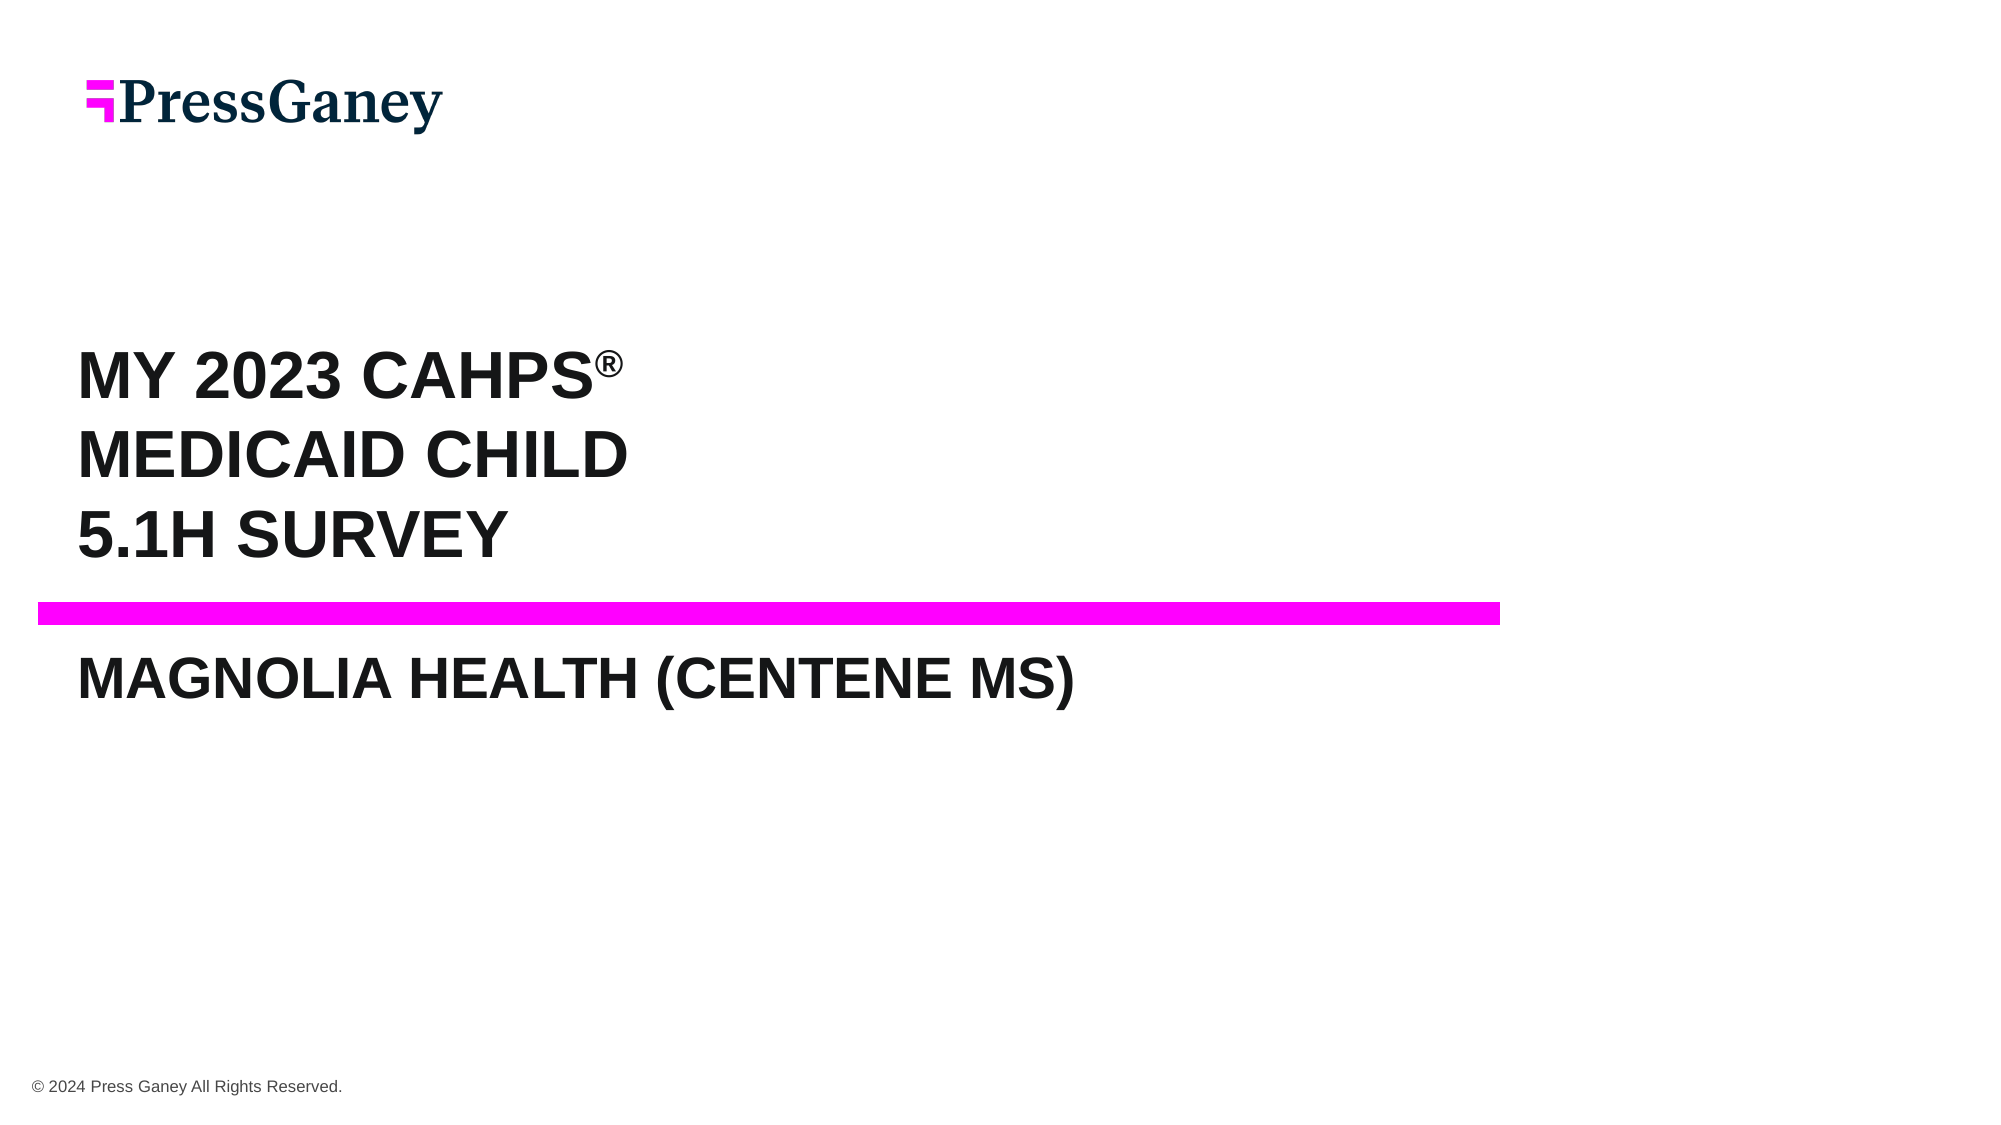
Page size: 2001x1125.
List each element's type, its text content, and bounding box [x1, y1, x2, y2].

picture [63, 56, 466, 146]
title MY 2023 CAHPS® Medicaid Child 5.1H Survey [62, 323, 1418, 573]
subtitle Magnolia Health (Centene MS) [62, 632, 1509, 719]
